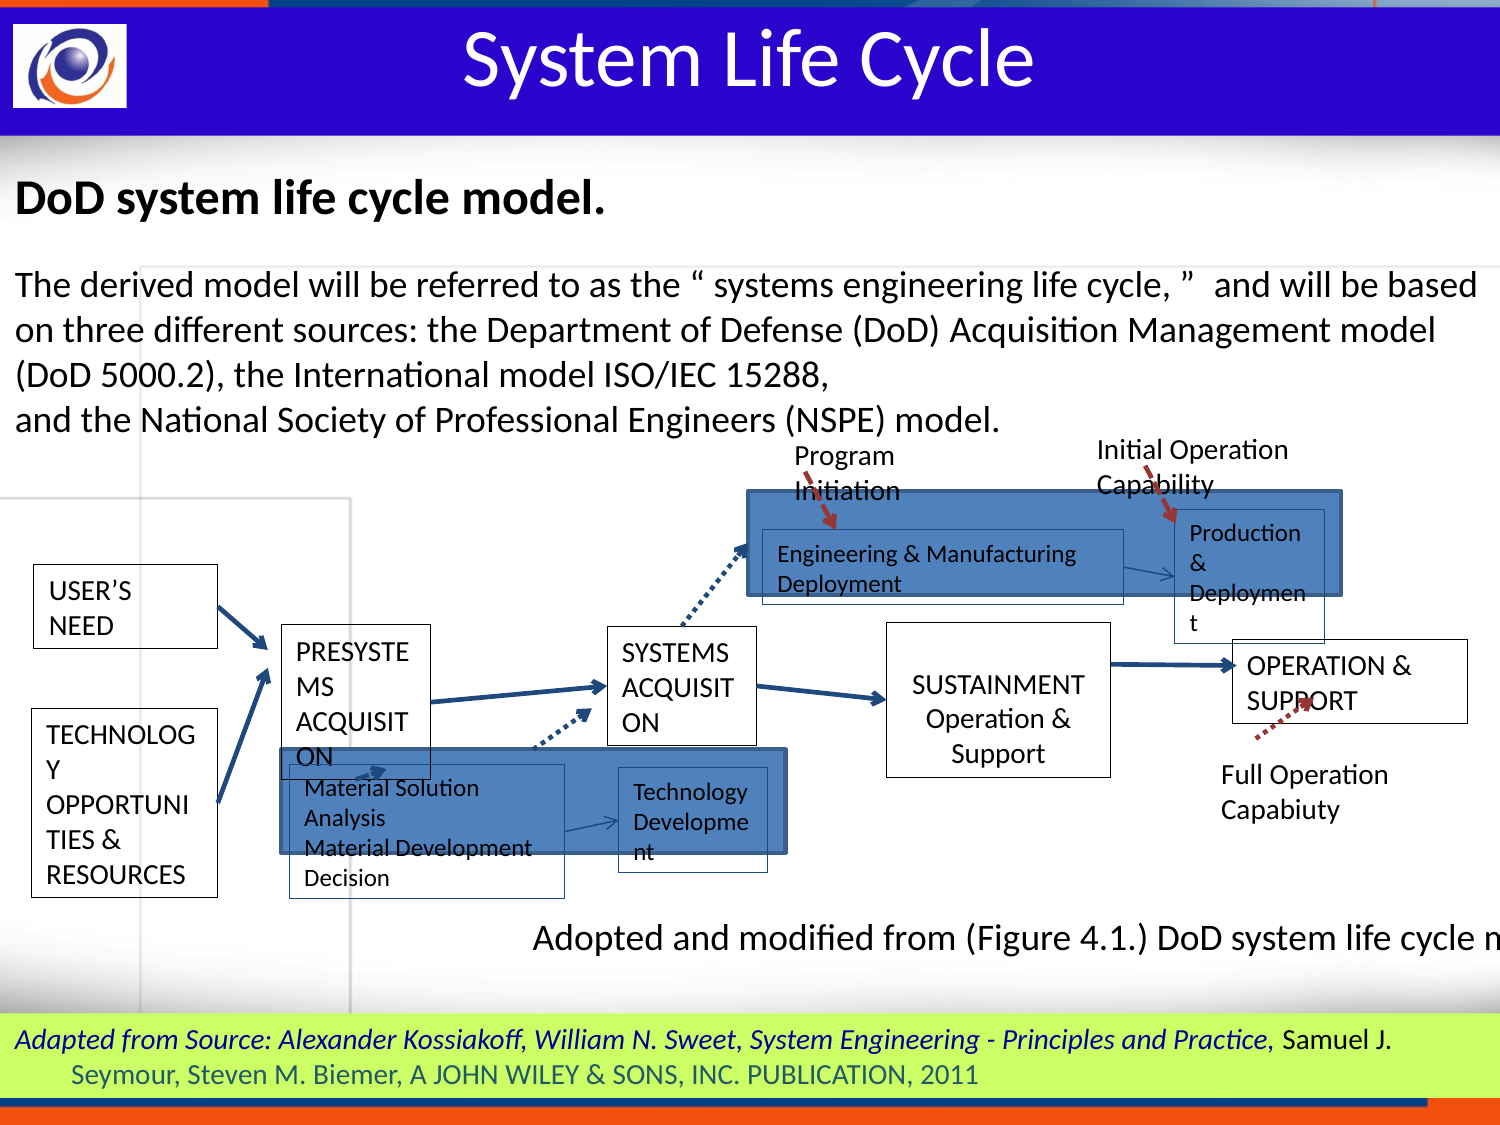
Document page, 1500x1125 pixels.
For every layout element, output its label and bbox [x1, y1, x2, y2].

text_box [30, 422, 1469, 901]
picture [0, 0, 1500, 1125]
